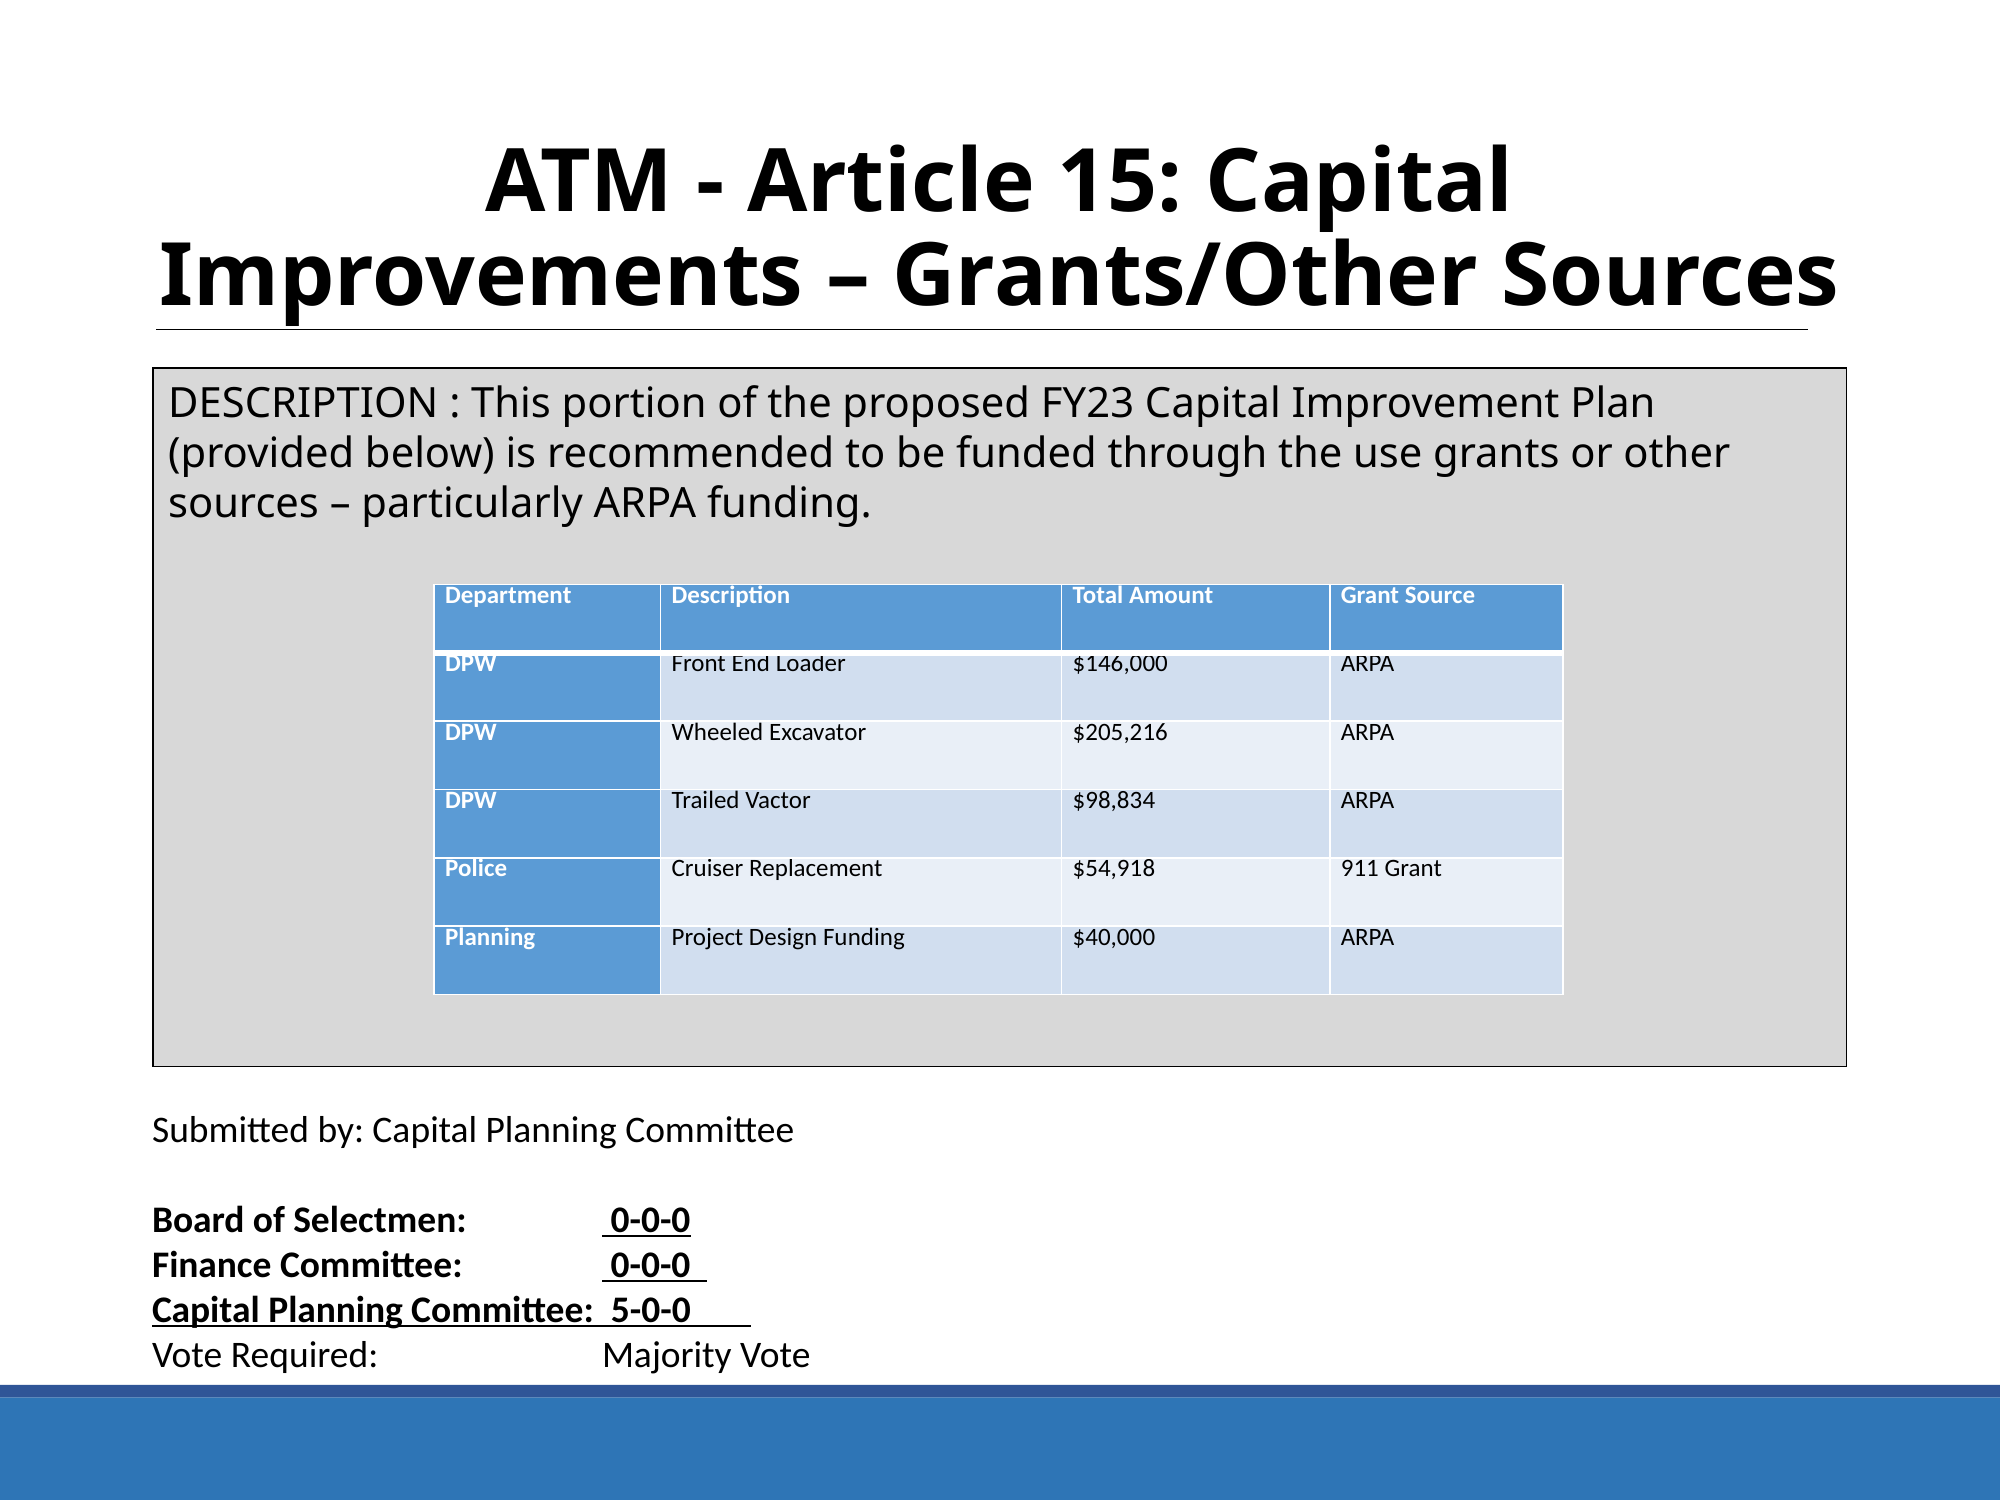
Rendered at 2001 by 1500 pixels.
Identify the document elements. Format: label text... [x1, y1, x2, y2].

table_cell DPW [435, 722, 660, 789]
table_cell 911 Grant [1331, 859, 1562, 925]
table_cell ARPA [1331, 722, 1562, 789]
table_cell $146,000 [1062, 656, 1329, 720]
table_cell Police [435, 859, 660, 925]
text_box [137, 331, 1863, 934]
table_cell DPW [435, 790, 660, 857]
table_cell ARPA [1331, 656, 1562, 720]
text_box ATM - Article 15: Capital Improvements – Grants/Other Sources [137, 41, 1863, 331]
text_box DESCRIPTION : This portion of the proposed FY23 Capital Improvement Plan (provided below) is recommended to be funded through the use grants or other sources – particularly ARPA funding. [153, 367, 1847, 1067]
text_box [0, 1384, 2000, 1398]
table_cell Project Design Funding [661, 927, 1061, 994]
table_header Total Amount [1062, 585, 1329, 650]
text_box Submitted by: Capital Planning Committee Board of Selectmen: 0-0-0 Finance Committee: 0-0-0 Capital Planning Committee: 5-0-0 Vote Required: Majority Vote [137, 1097, 1356, 1382]
table_cell Trailed Vactor [661, 790, 1061, 857]
table_cell Cruiser Replacement [661, 859, 1061, 925]
table_cell DPW [435, 656, 660, 720]
table_header Description [661, 585, 1061, 650]
table_cell Front End Loader [661, 656, 1061, 720]
table_cell ARPA [1331, 927, 1562, 994]
table_header Grant Source [1331, 585, 1562, 650]
table_cell Planning [435, 927, 660, 994]
slide_number 37 [1412, 1390, 1863, 1471]
table_cell $205,216 [1062, 722, 1329, 789]
table_cell $54,918 [1062, 859, 1329, 925]
table_cell Wheeled Excavator [661, 722, 1061, 789]
table_header Department [435, 585, 660, 650]
table_cell $40,000 [1062, 927, 1329, 994]
table_cell ARPA [1331, 790, 1562, 857]
table_cell $98,834 [1062, 790, 1329, 857]
text_box [0, 1398, 2000, 1500]
